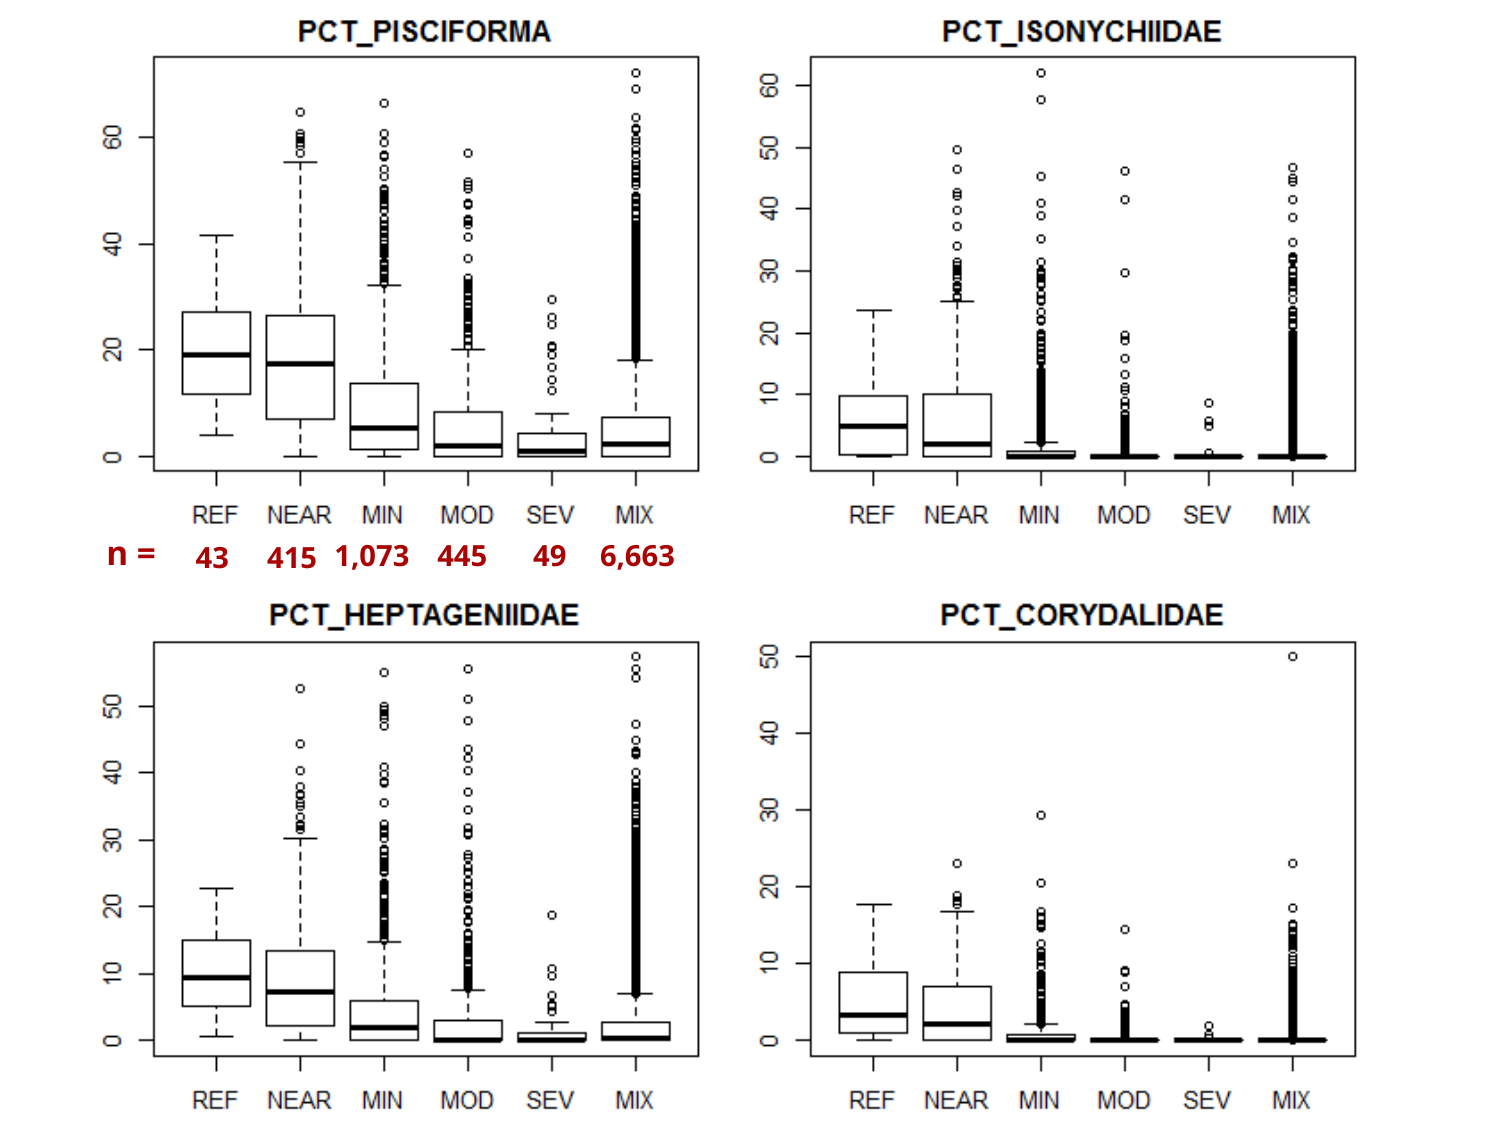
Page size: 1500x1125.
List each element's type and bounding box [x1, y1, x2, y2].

picture [41, 5, 1469, 1119]
text_box [87, 524, 701, 583]
